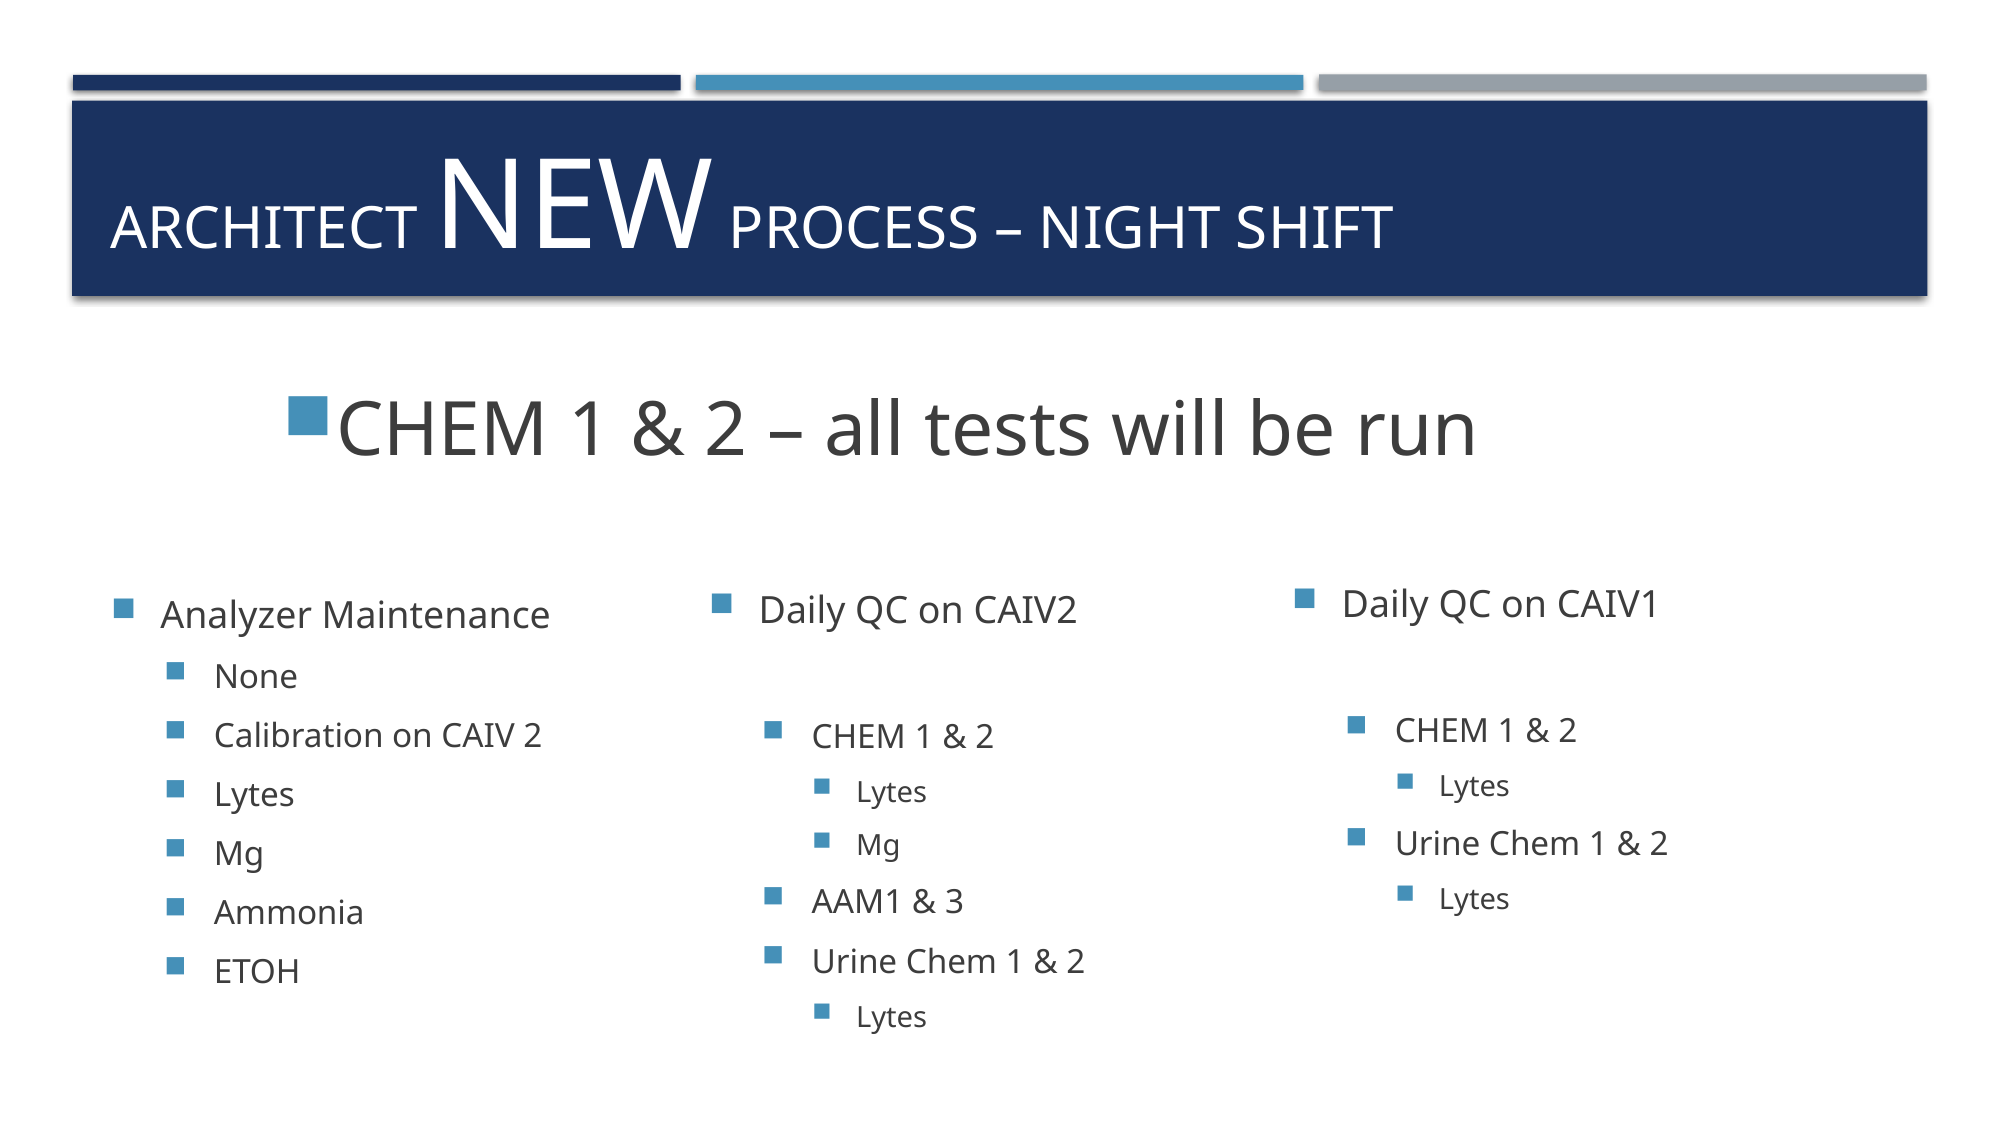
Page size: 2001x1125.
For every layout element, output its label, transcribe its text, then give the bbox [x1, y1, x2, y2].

text_box CHEM 1 & 2 – all tests will be run [266, 310, 1653, 657]
list Analyzer Maintenance None Calibration on CAIV 2 Lytes Mg Ammonia ETOH [95, 518, 581, 1122]
text_box Daily QC on CAIV1 CHEM 1 & 2 Lytes Urine Chem 1 & 2 Lytes [1276, 458, 1763, 1037]
text_box Daily QC on CAIV2 CHEM 1 & 2 Lytes Mg AAM1 & 3 Urine Chem 1 & 2 Lytes [693, 657, 1179, 1112]
title Architect NEW process – Night shift [95, 115, 1905, 282]
